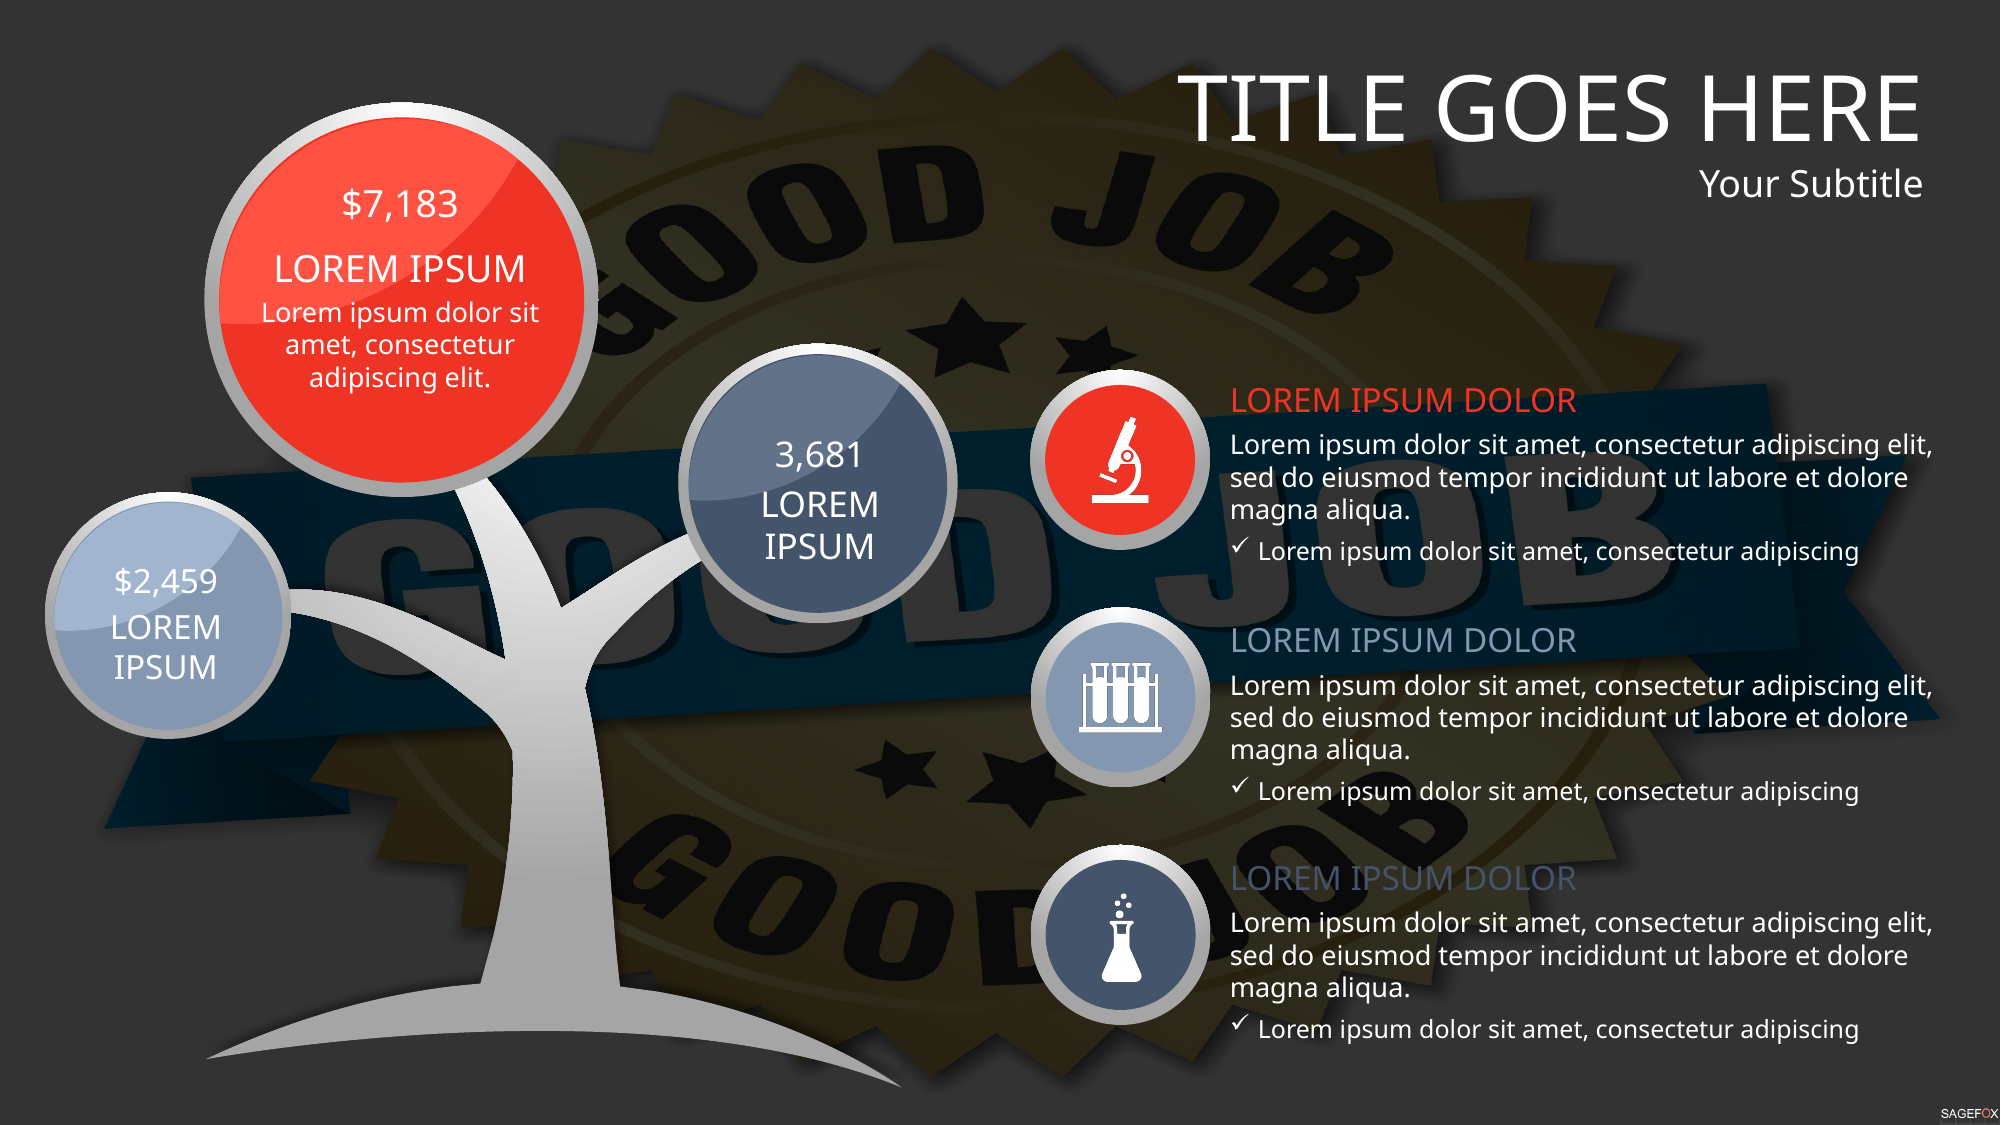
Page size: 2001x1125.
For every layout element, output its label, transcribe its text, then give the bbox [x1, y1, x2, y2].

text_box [678, 343, 958, 624]
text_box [44, 492, 292, 739]
picture [0, 0, 2001, 1125]
text_box LOREM IPSUM DOLOR Lorem ipsum dolor sit amet, consectetur adipiscing elit, sed do eiusmod tempor incididunt ut labore et dolore magna aliqua. Lorem ipsum dolor sit amet, consectetur adipiscing [1215, 371, 1975, 573]
text_box [205, 498, 903, 1089]
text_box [1030, 369, 1211, 550]
text_box TITLE GOES HERE Your Subtitle [1035, 42, 1939, 212]
text_box LOREM IPSUM DOLOR Lorem ipsum dolor sit amet, consectetur adipiscing elit, sed do eiusmod tempor incididunt ut labore et dolore magna aliqua. Lorem ipsum dolor sit amet, consectetur adipiscing [1215, 611, 1975, 813]
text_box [1030, 844, 1211, 1025]
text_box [1030, 607, 1211, 788]
text_box LOREM IPSUM DOLOR Lorem ipsum dolor sit amet, consectetur adipiscing elit, sed do eiusmod tempor incididunt ut labore et dolore magna aliqua. Lorem ipsum dolor sit amet, consectetur adipiscing [1215, 849, 1975, 1051]
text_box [204, 102, 599, 498]
